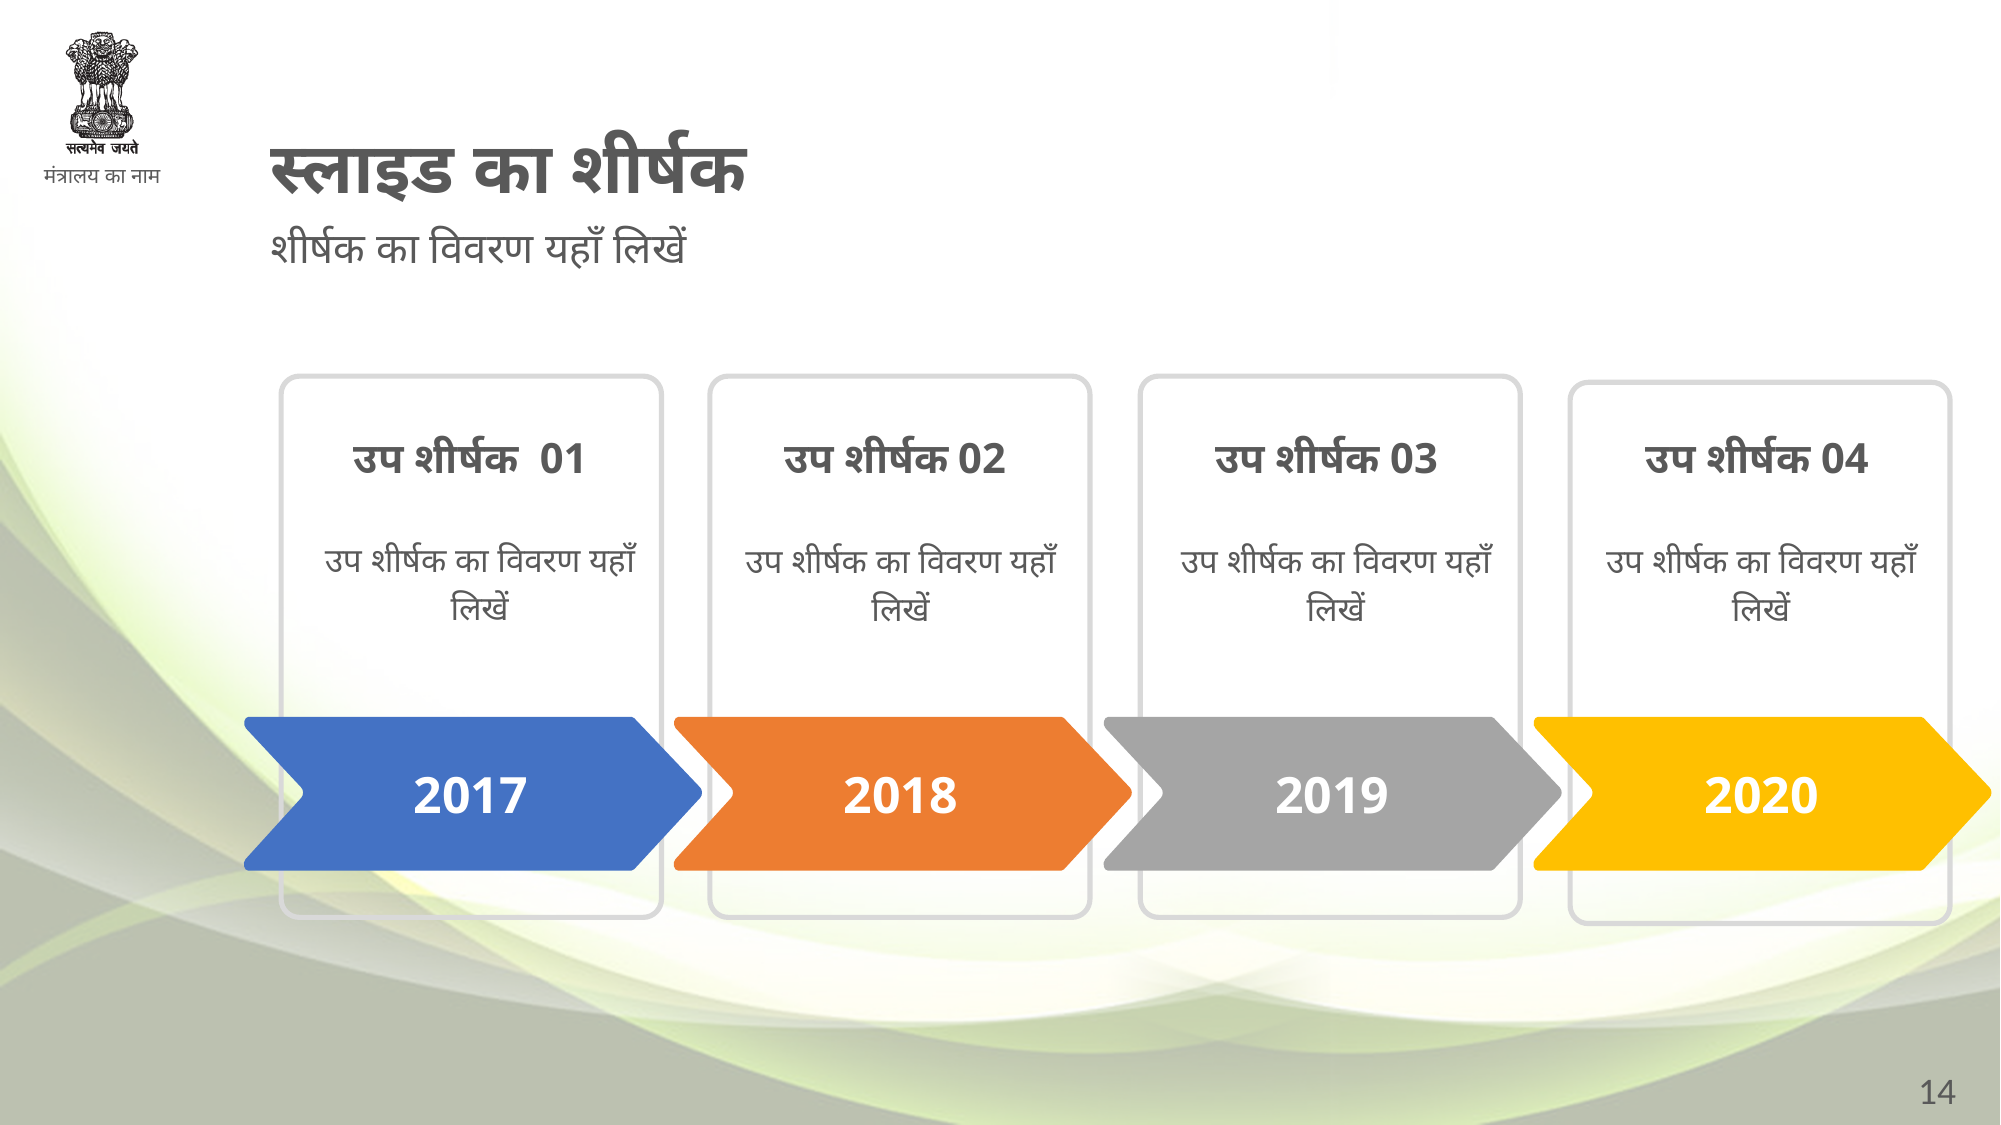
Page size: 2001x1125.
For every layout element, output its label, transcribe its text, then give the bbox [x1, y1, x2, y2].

text_box उप शीर्षक का विवरण यहाँ लिखें [728, 528, 1073, 632]
text_box [1137, 839, 1523, 920]
text_box [1137, 764, 1143, 823]
text_box [1533, 716, 1992, 871]
text_box [1103, 716, 1562, 871]
text_box [1137, 373, 1523, 747]
text_box [707, 839, 1093, 920]
text_box [673, 716, 1132, 871]
text_box 14 [1874, 1059, 2000, 1125]
text_box [278, 373, 665, 749]
text_box [707, 373, 1093, 747]
text_box उप शीर्षक 03 [1145, 424, 1508, 489]
text_box उप शीर्षक का विवरण यहाँ लिखें [1163, 528, 1508, 632]
text_box उप शीर्षक का विवरण यहाँ लिखें [307, 527, 652, 631]
text_box 2019 [1260, 756, 1404, 832]
text_box उप शीर्षक 04 [1581, 424, 1934, 489]
text_box [1567, 764, 1573, 822]
text_box 2018 [829, 756, 973, 832]
text_box उप शीर्षक 01 [301, 424, 641, 489]
text_box [1567, 379, 1953, 747]
text_box [278, 764, 284, 822]
picture [60, 30, 144, 155]
text_box उप शीर्षक का विवरण यहाँ लिखें [1588, 528, 1934, 632]
text_box 2017 [399, 756, 543, 832]
list स्लाइड का शीर्षक [255, 125, 1697, 209]
text_box 2020 [1690, 756, 1834, 832]
text_box [243, 716, 702, 871]
text_box [707, 763, 713, 823]
list शीर्षक का विवरण यहाँ लिखें [255, 219, 1697, 315]
text_box [1567, 839, 1953, 927]
text_box उप शीर्षक 02 [727, 424, 1064, 489]
text_box [278, 837, 665, 920]
